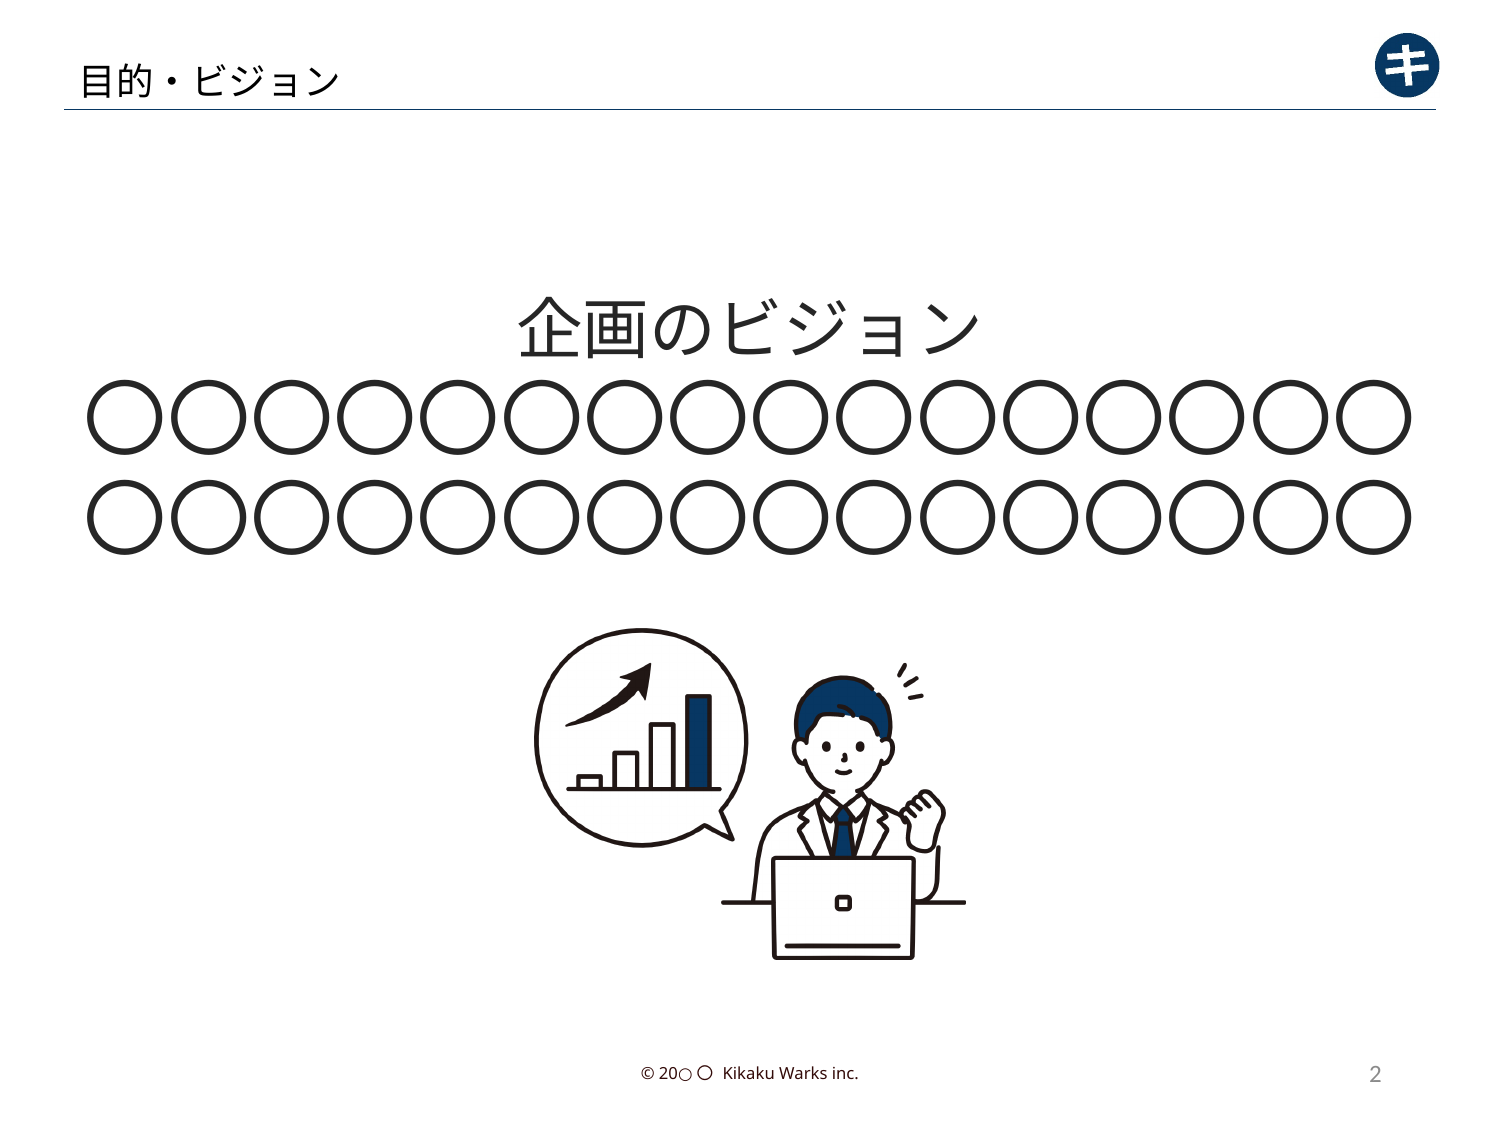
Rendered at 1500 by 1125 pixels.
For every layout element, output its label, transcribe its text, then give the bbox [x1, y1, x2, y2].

picture [1374, 32, 1440, 98]
text_box 企画のビジョン 〇〇〇〇〇〇〇〇〇〇〇〇〇〇〇〇 〇〇〇〇〇〇〇〇〇〇〇〇〇〇〇〇 [64, 275, 1436, 578]
slide_number 2 [1059, 1042, 1397, 1103]
text_box 目的・ビジョン [64, 28, 1407, 109]
footer © 20○〇 Kikaku Warks inc. [496, 1042, 1004, 1103]
picture [534, 628, 966, 960]
